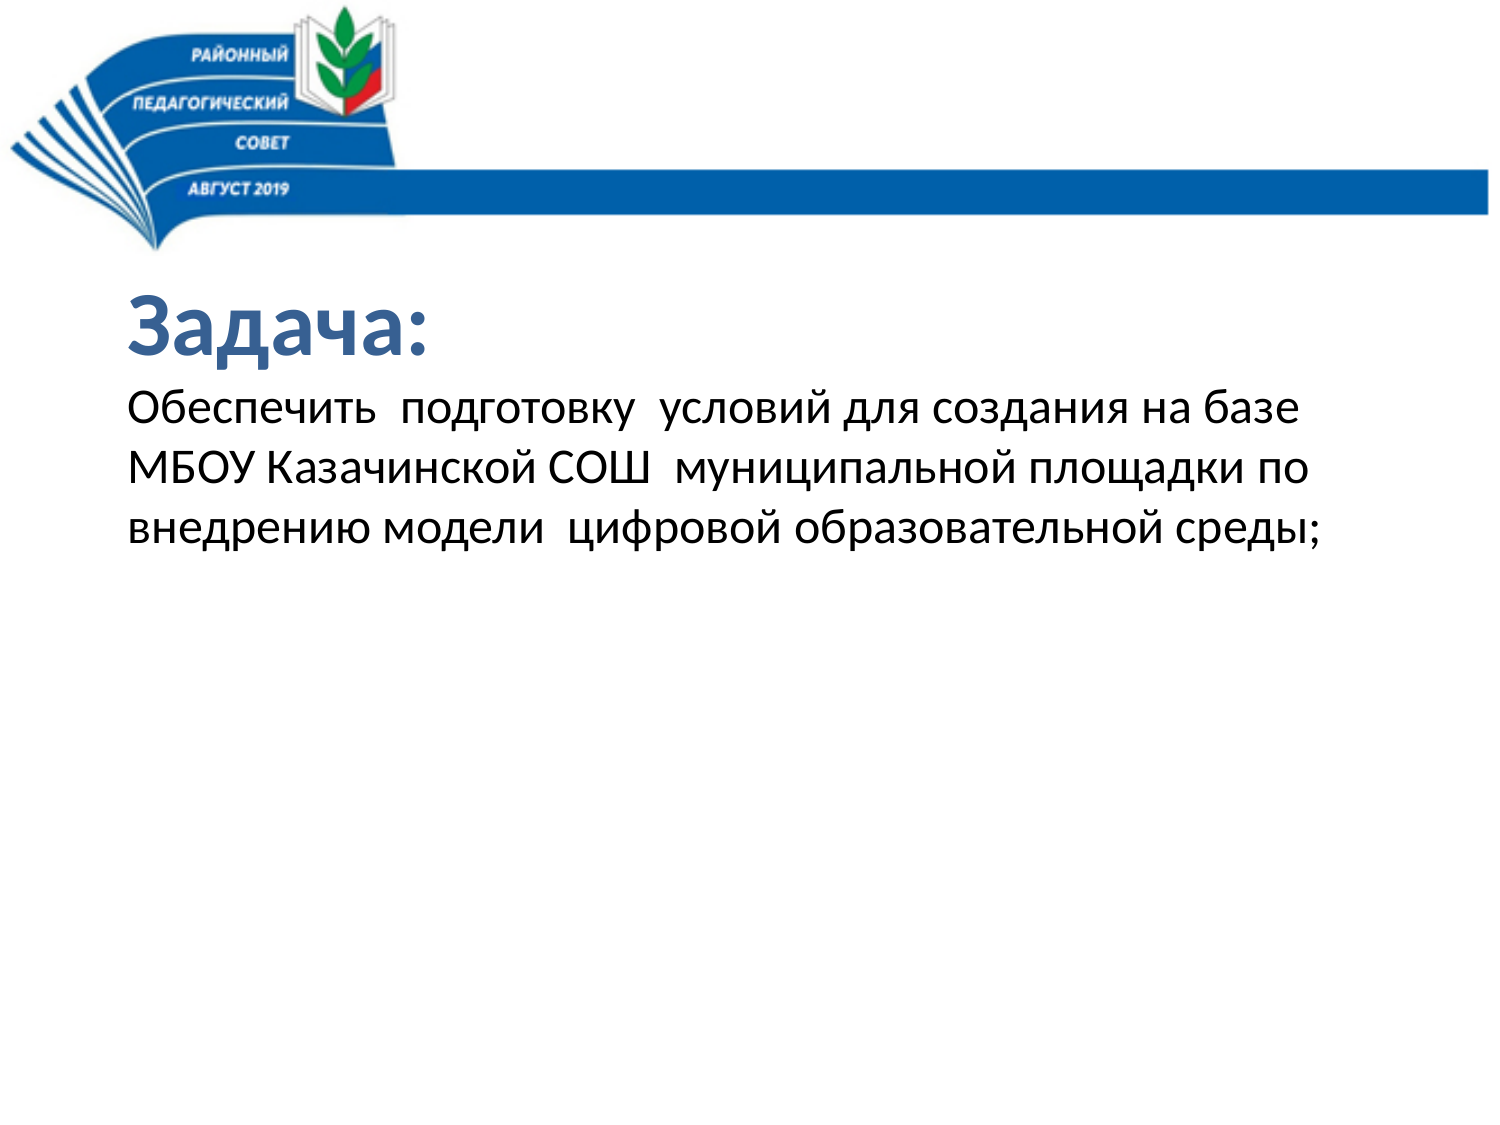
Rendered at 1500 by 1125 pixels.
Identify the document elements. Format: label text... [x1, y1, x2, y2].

picture [0, 0, 1500, 257]
title Задача: Обеспечить подготовку условий для создания на базе МБОУ Казачинской СОШ муниципальной площадки по внедрению модели цифровой образовательной среды; [112, 265, 1454, 879]
